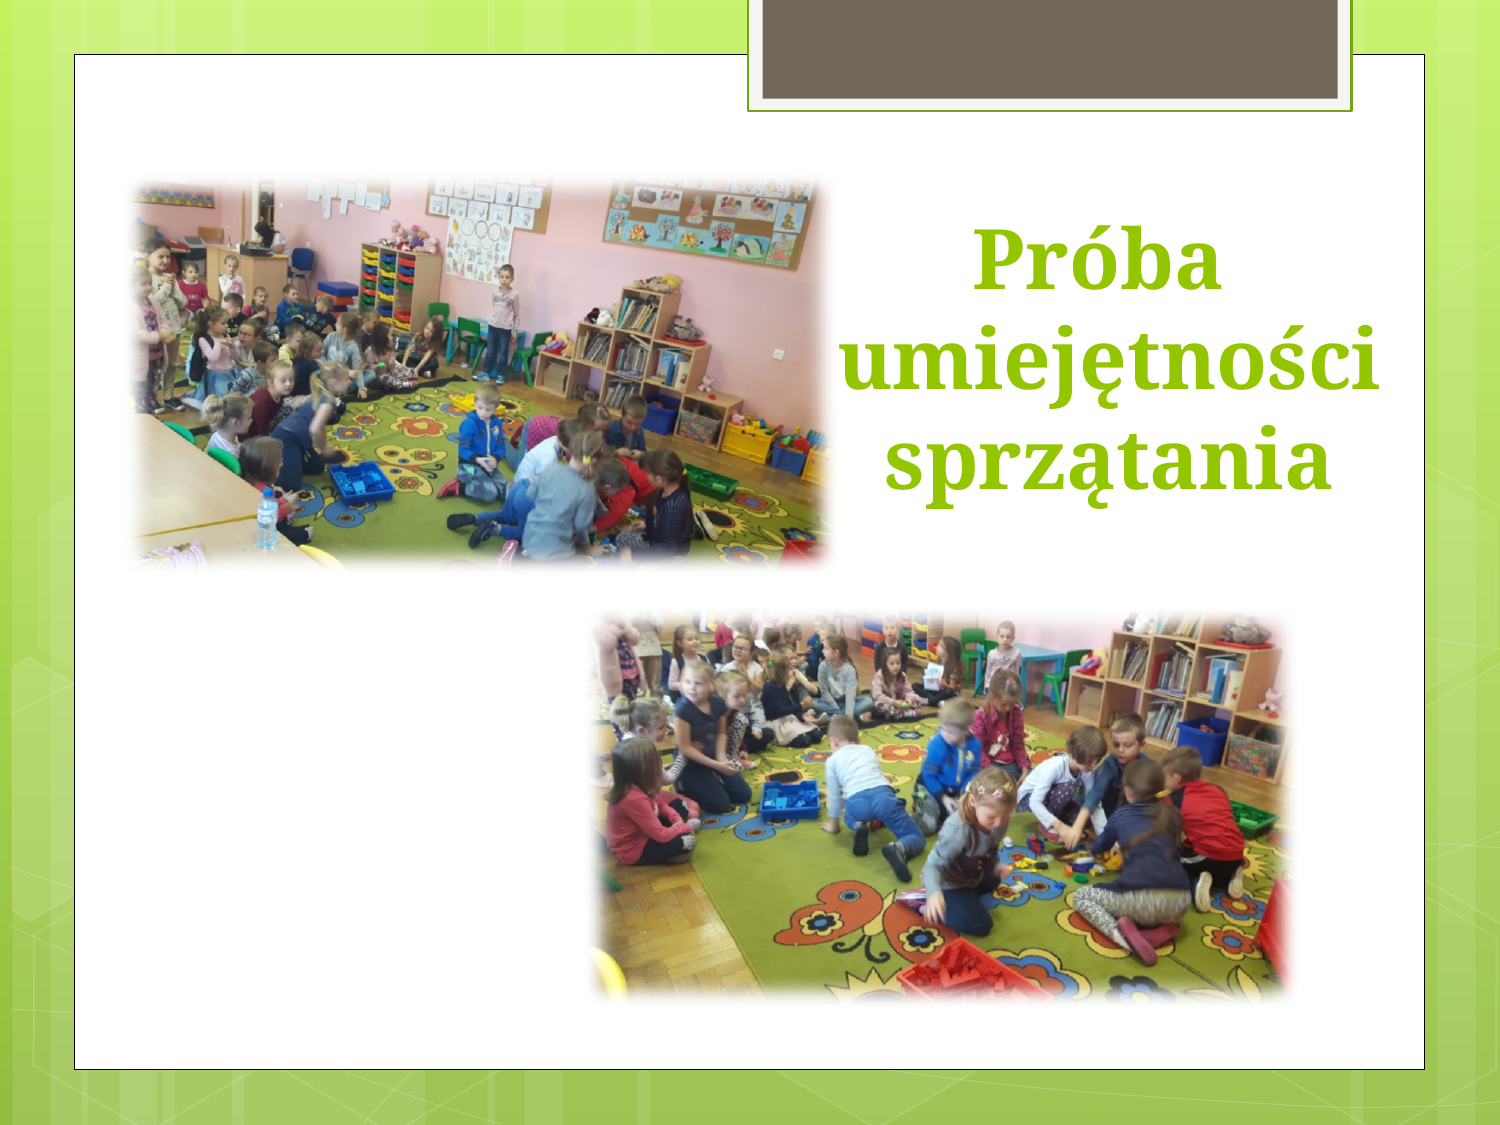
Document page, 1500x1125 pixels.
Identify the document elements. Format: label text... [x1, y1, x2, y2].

title Próba umiejętności sprzątania [842, 326, 1400, 514]
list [123, 172, 839, 575]
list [584, 605, 1300, 1009]
